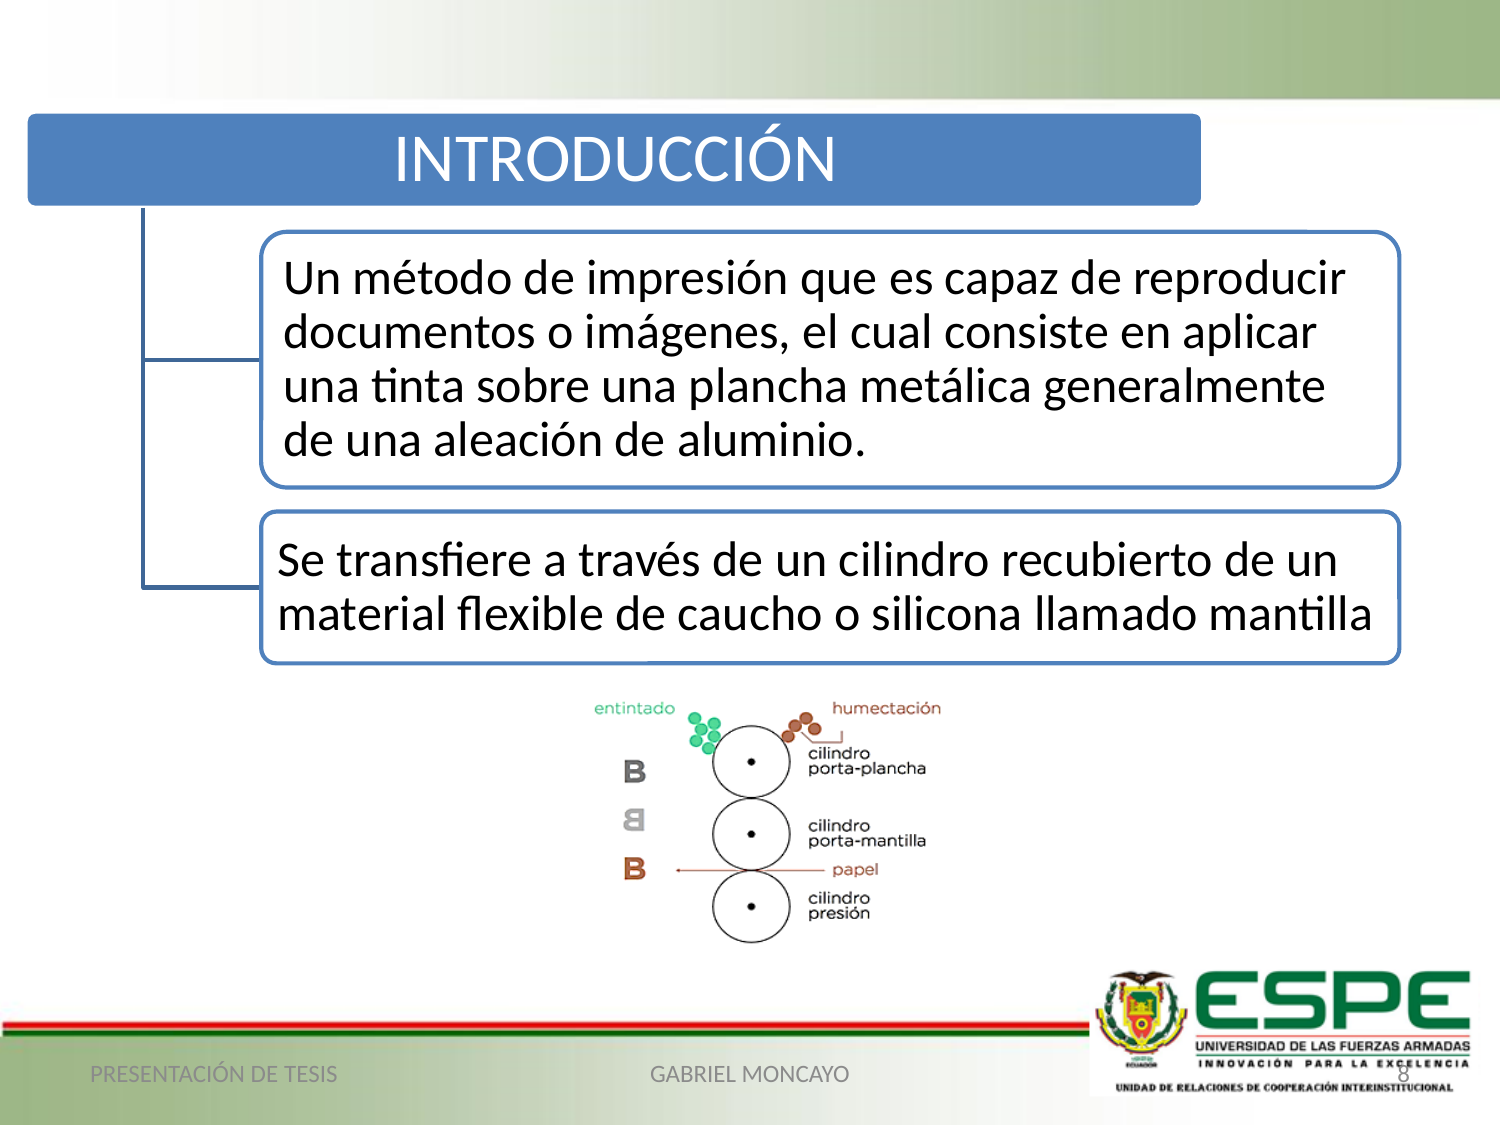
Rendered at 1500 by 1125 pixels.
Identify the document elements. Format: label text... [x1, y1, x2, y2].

slide_number PRESENTACIÓN DE TESIS [75, 1042, 425, 1103]
picture [0, 0, 1500, 1125]
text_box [24, 0, 1401, 788]
footer GABRIEL MONCAYO [512, 1042, 988, 1103]
slide_number 8 [1074, 1042, 1425, 1103]
